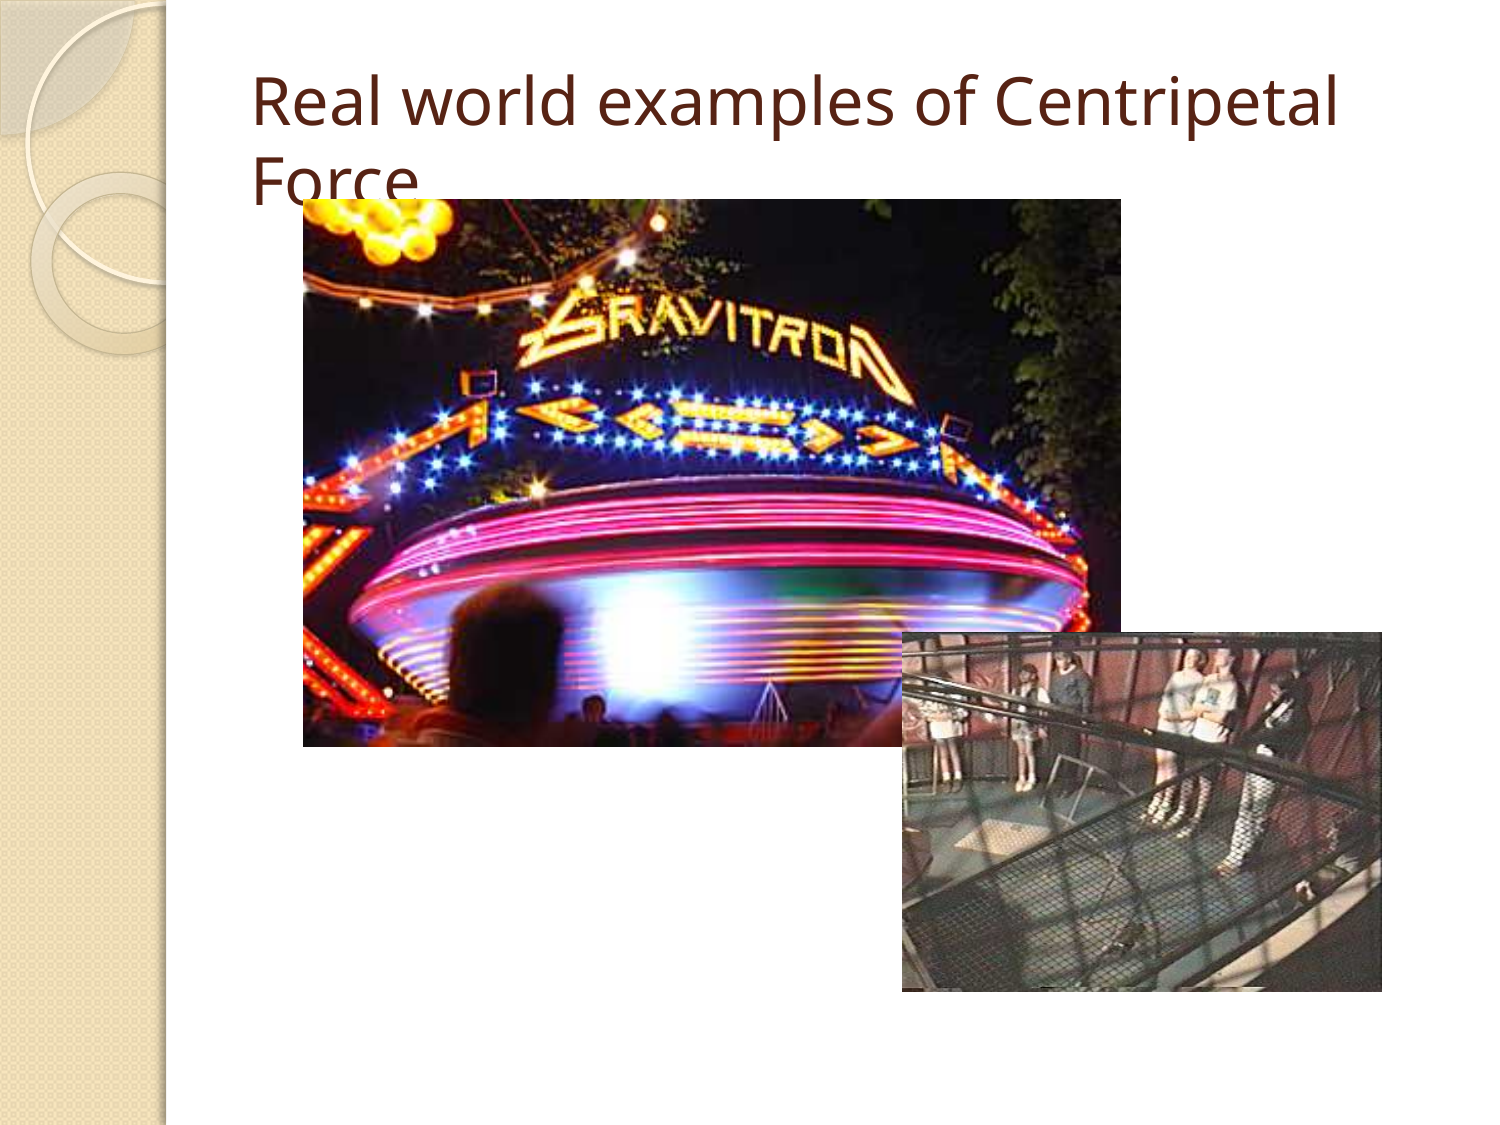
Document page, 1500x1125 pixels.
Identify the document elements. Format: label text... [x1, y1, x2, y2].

picture [302, 198, 1382, 993]
title Real world examples of Centripetal Force [235, 45, 1466, 233]
